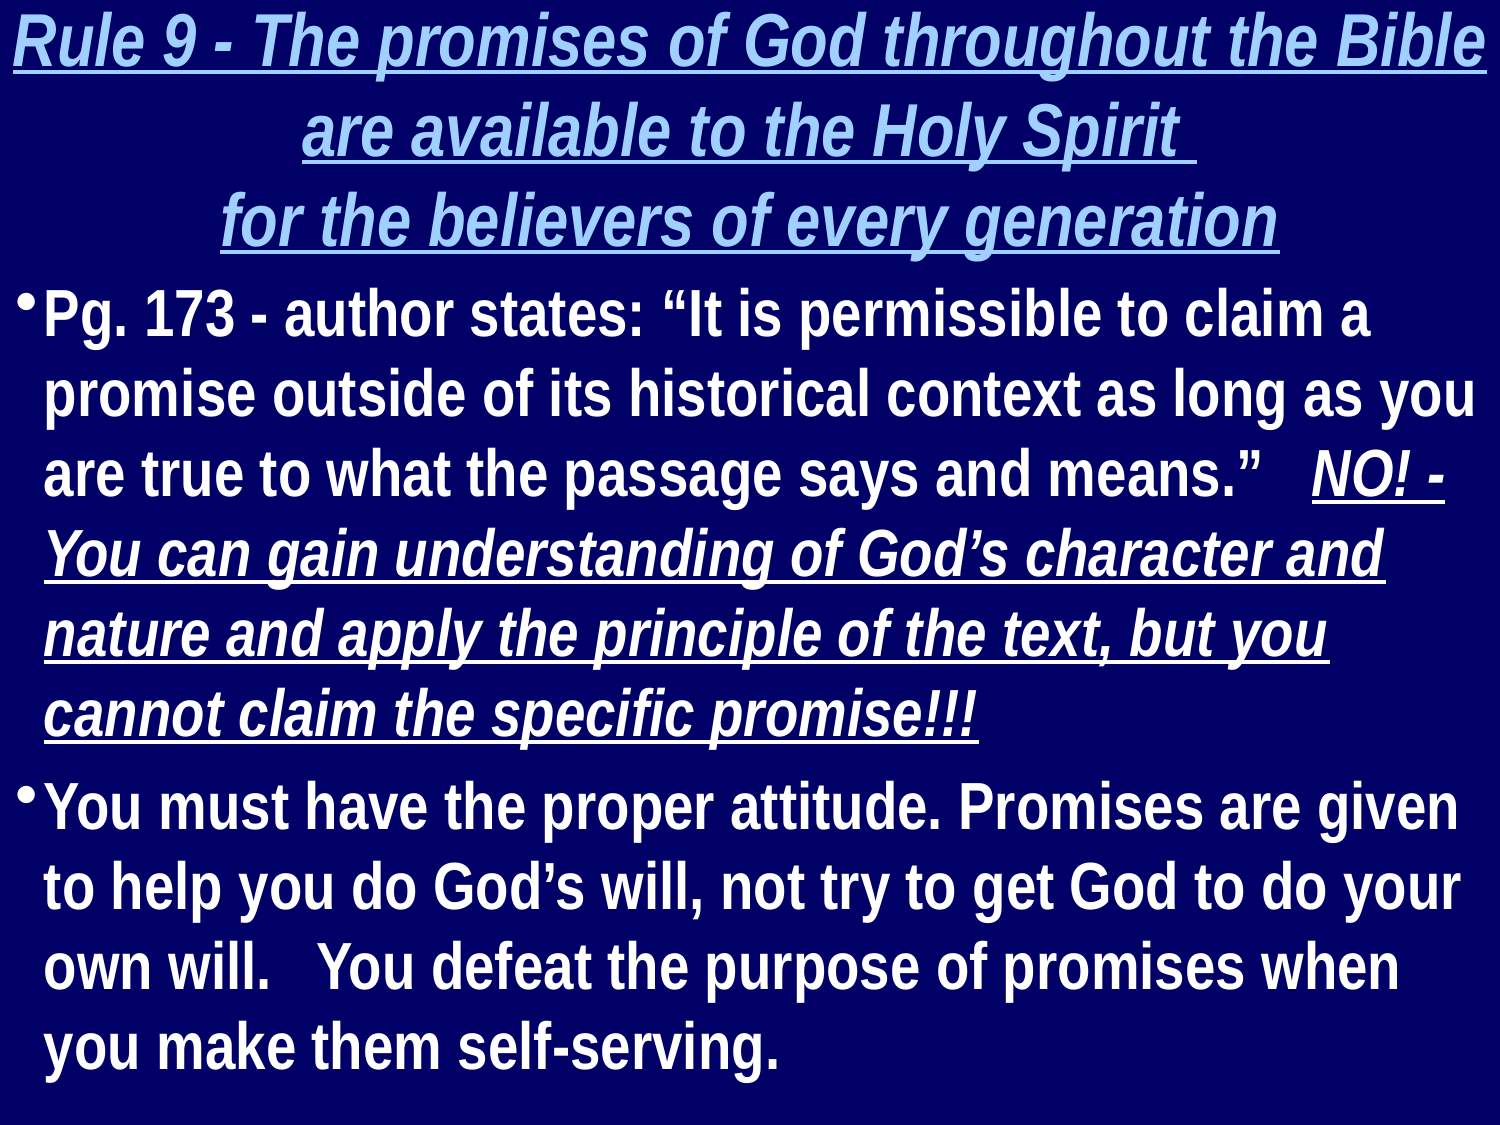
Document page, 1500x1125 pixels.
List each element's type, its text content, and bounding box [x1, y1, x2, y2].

title Rule 9 - The promises of God throughout the Bible are available to the Holy Spirit for the believers of every generation [0, 0, 1500, 262]
list Pg. 173 - author states: “It is permissible to claim a promise outside of its historical context as long as you are true to what the passage says and means.” NO! - You can gain understanding of God’s character and nature and apply the principle of the text, but you cannot claim the specific promise!!! You must have the proper attitude. Promises are given to help you do God’s will, not try to get God to do your own will. You defeat the purpose of promises when you make them self-serving. [0, 262, 1500, 1125]
